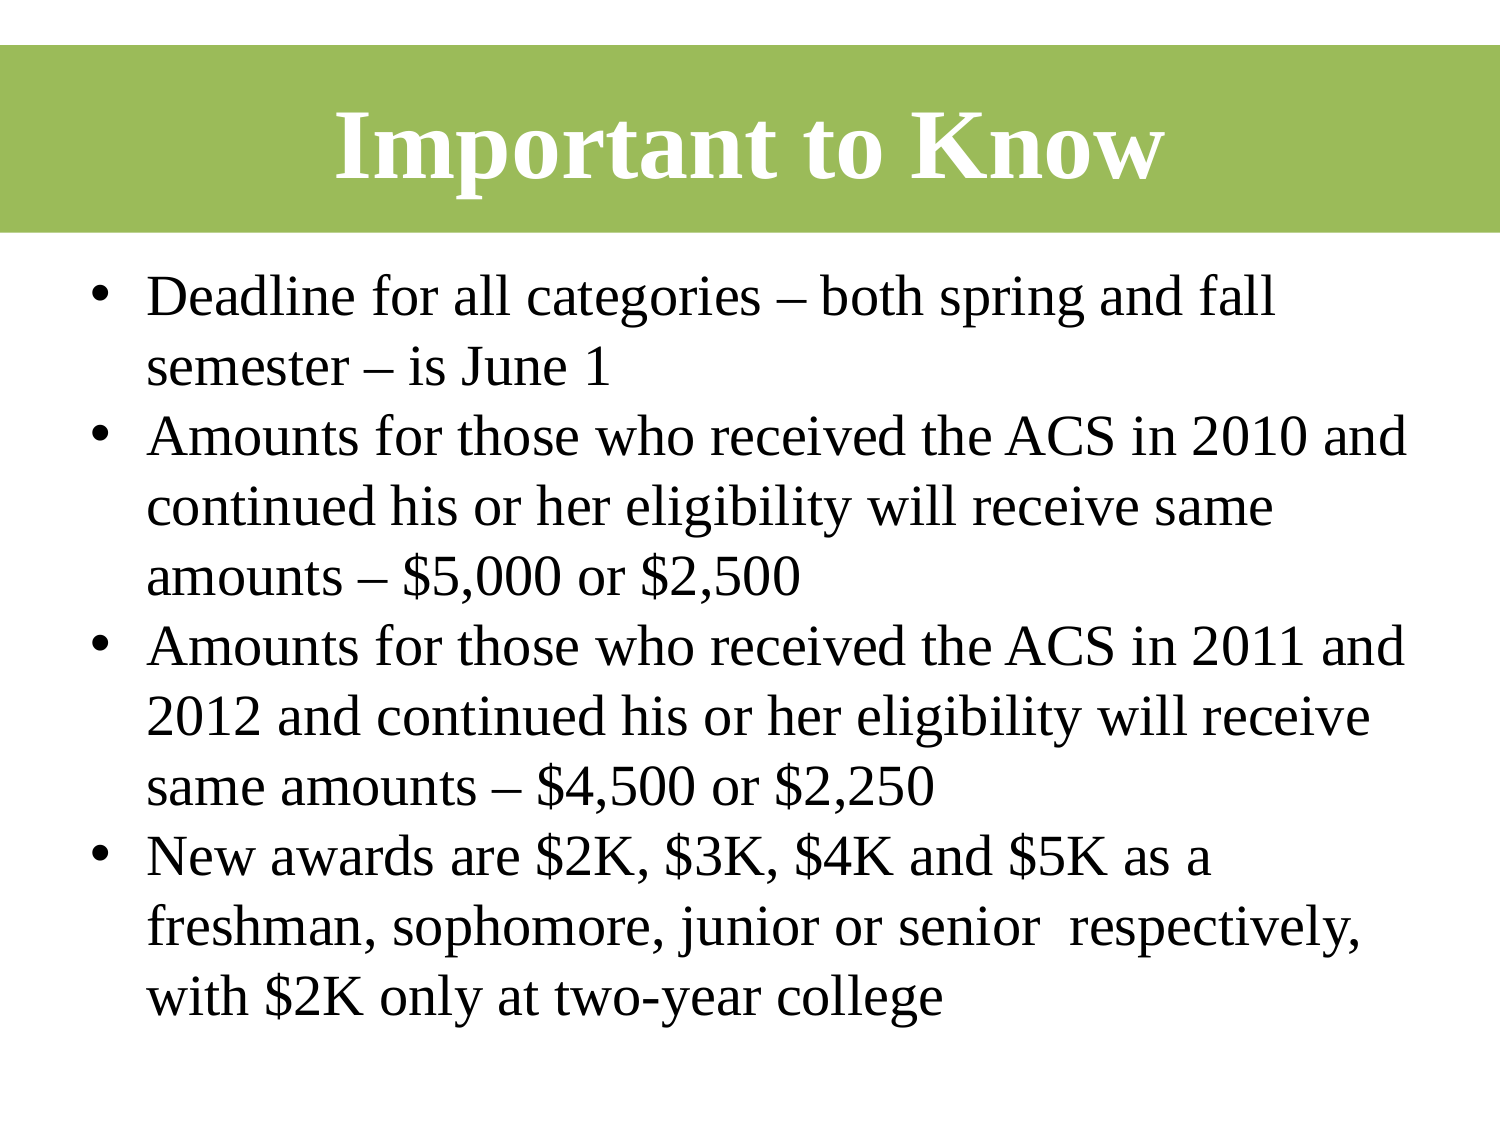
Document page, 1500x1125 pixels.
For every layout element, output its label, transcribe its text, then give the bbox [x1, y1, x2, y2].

text_box [1098, 885, 1477, 1125]
title Important to Know [0, 45, 1500, 233]
list Deadline for all categories – both spring and fall semester – is June 1 Amounts for those who received the ACS in 2010 and continued his or her eligibility will receive same amounts – $5,000 or $2,500 Amounts for those who received the ACS in 2011 and 2012 and continued his or her eligibility will receive same amounts – $4,500 or $2,250 New awards are $2K, $3K, $4K and $5K as a freshman, sophomore, junior or senior respectively, with $2K only at two-year college [75, 249, 1425, 855]
